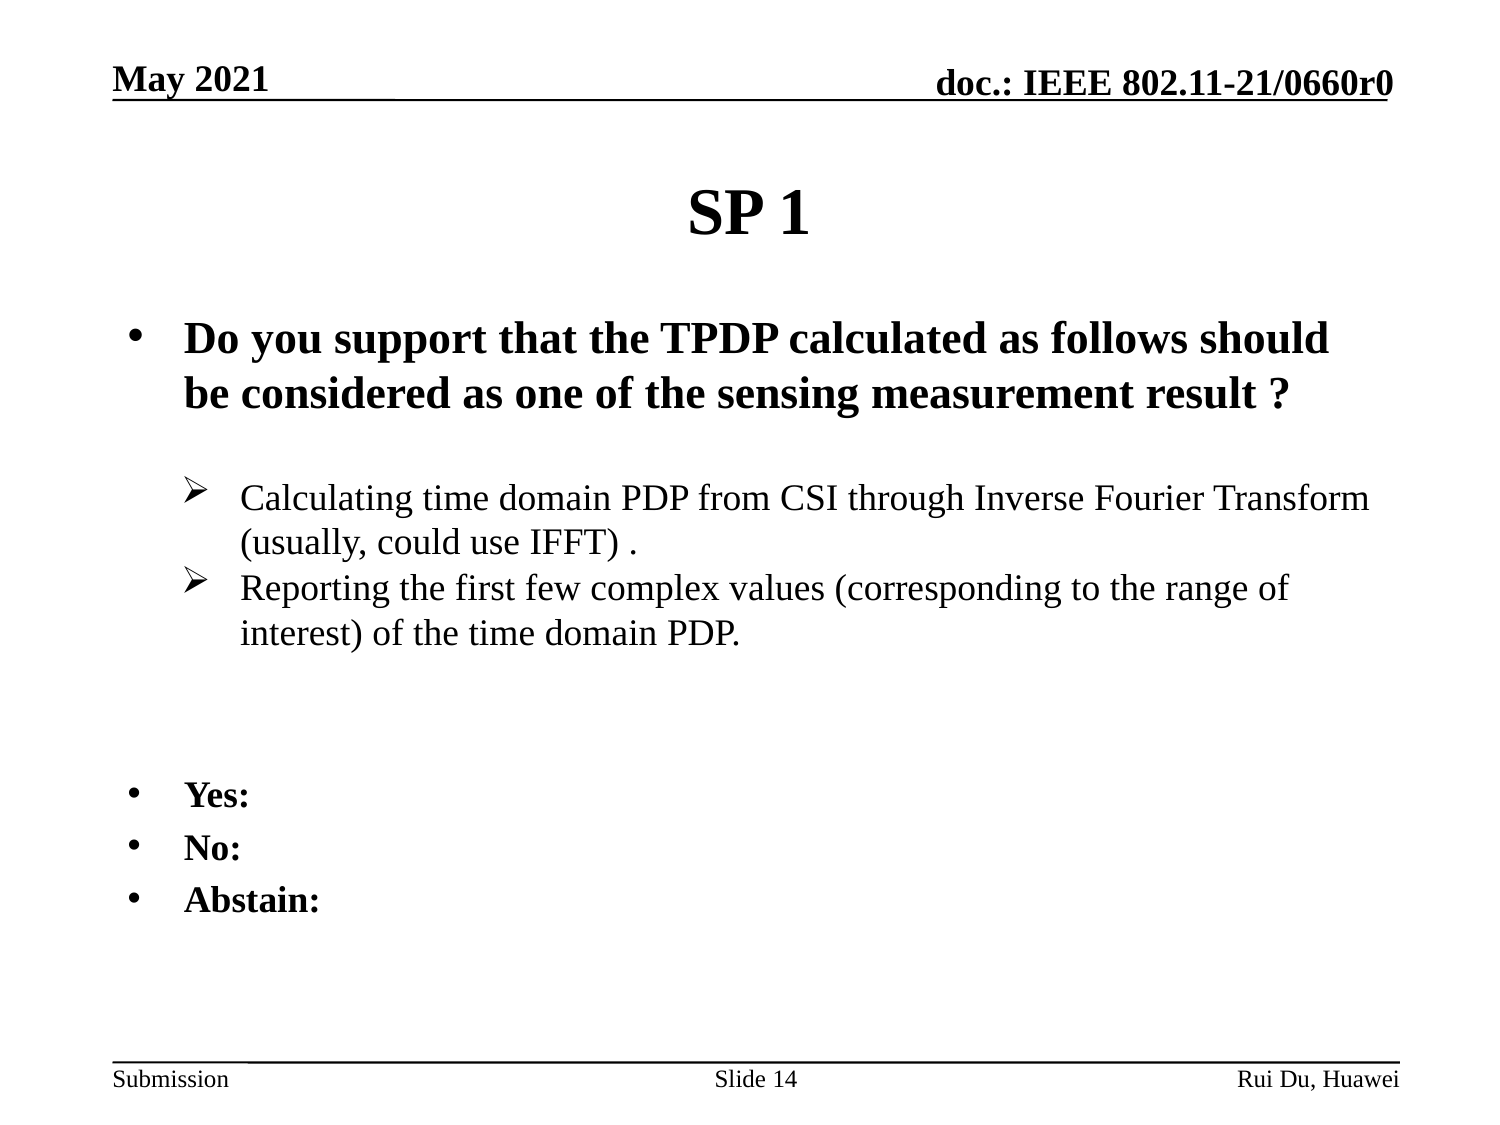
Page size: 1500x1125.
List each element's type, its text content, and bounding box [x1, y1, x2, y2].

text_box Do you support that the TPDP calculated as follows should be considered as one of the sensing measurement result ? Calculating time domain PDP from CSI through Inverse Fourier Transform (usually, could use IFFT) . Reporting the first few complex values (corresponding to the range of interest) of the time domain PDP. Yes: No: Abstain: [112, 299, 1402, 975]
slide_number Slide 14 [712, 1061, 800, 1123]
title SP 1 [112, 111, 1388, 299]
